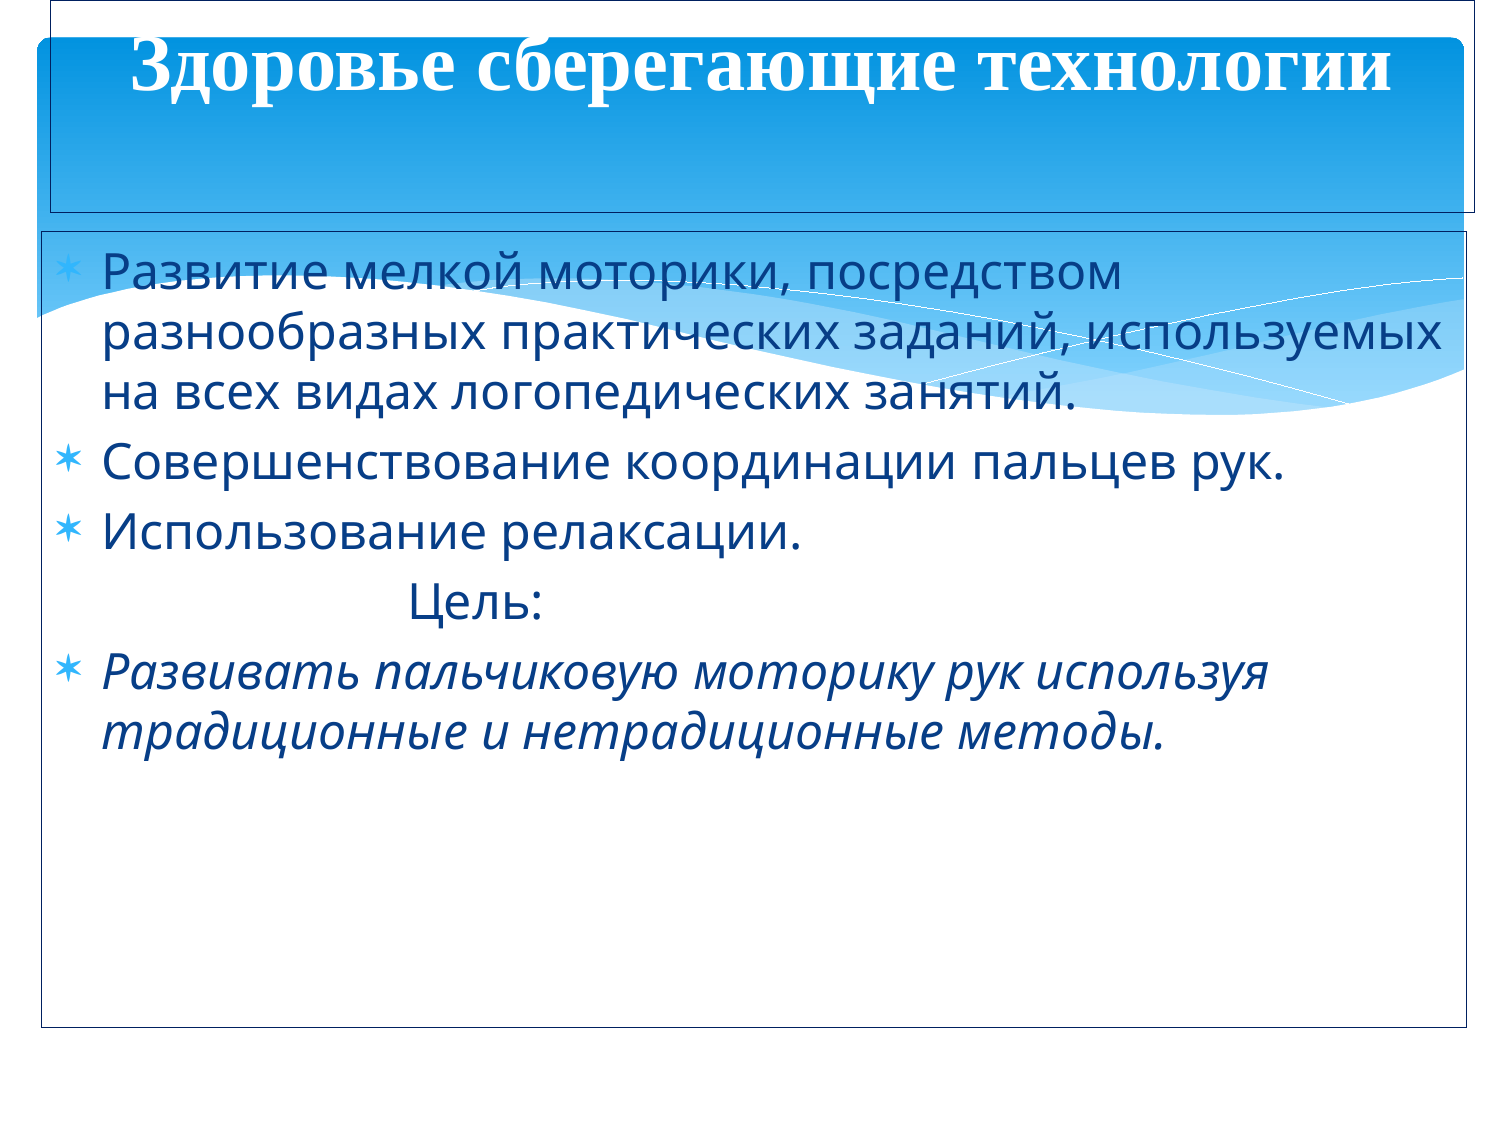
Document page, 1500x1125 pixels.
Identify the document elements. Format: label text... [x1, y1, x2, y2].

title Здоровье сберегающие технологии [50, 0, 1475, 213]
list Развитие мелкой моторики, посредством разнообразных практических заданий, используемых на всех видах логопедических занятий. Совершенствование координации пальцев рук. Использование релаксации. Цель: Развивать пальчиковую моторику рук используя традиционные и нетрадиционные методы. [41, 231, 1467, 1028]
